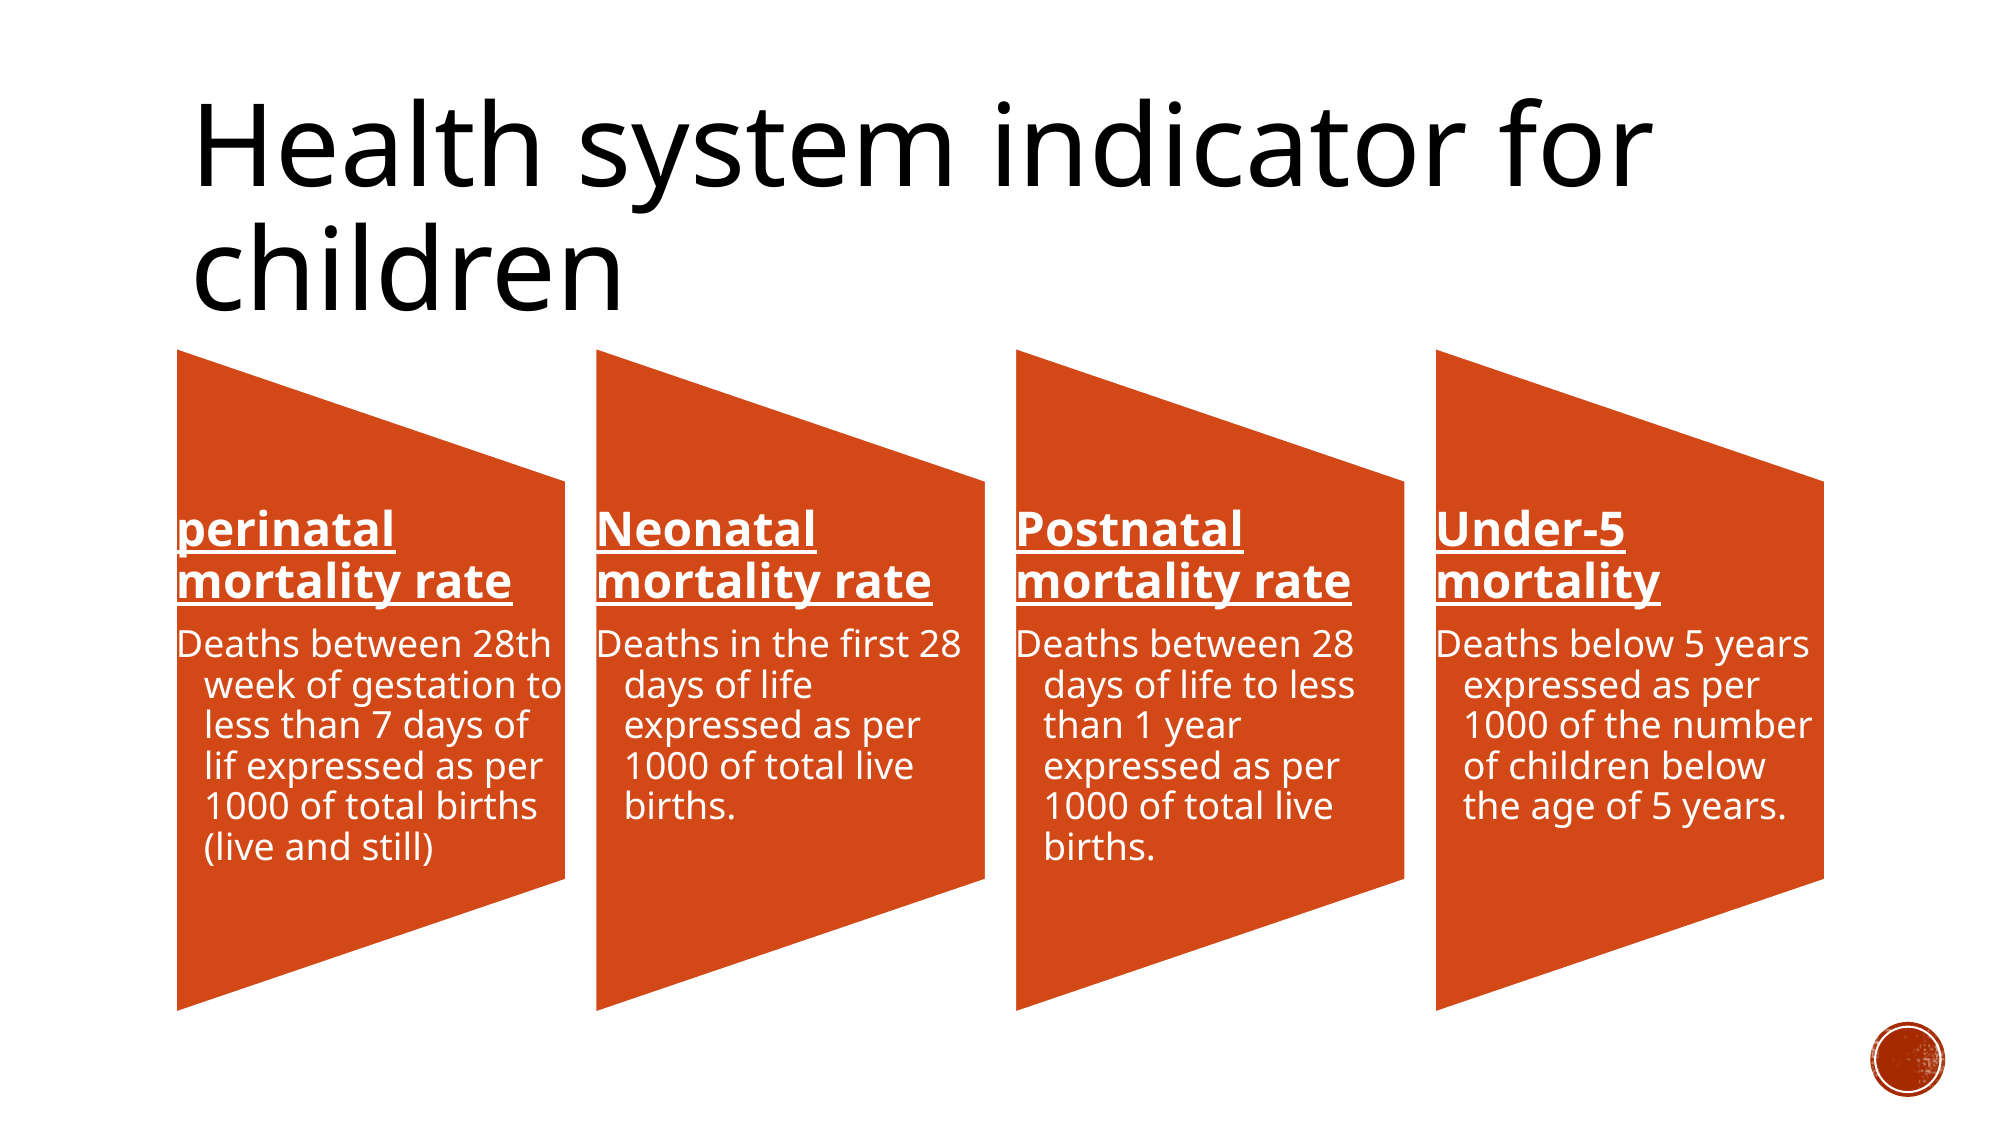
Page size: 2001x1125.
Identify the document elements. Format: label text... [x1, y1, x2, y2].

title Health system indicator for children [175, 79, 1826, 344]
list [176, 353, 1826, 1011]
